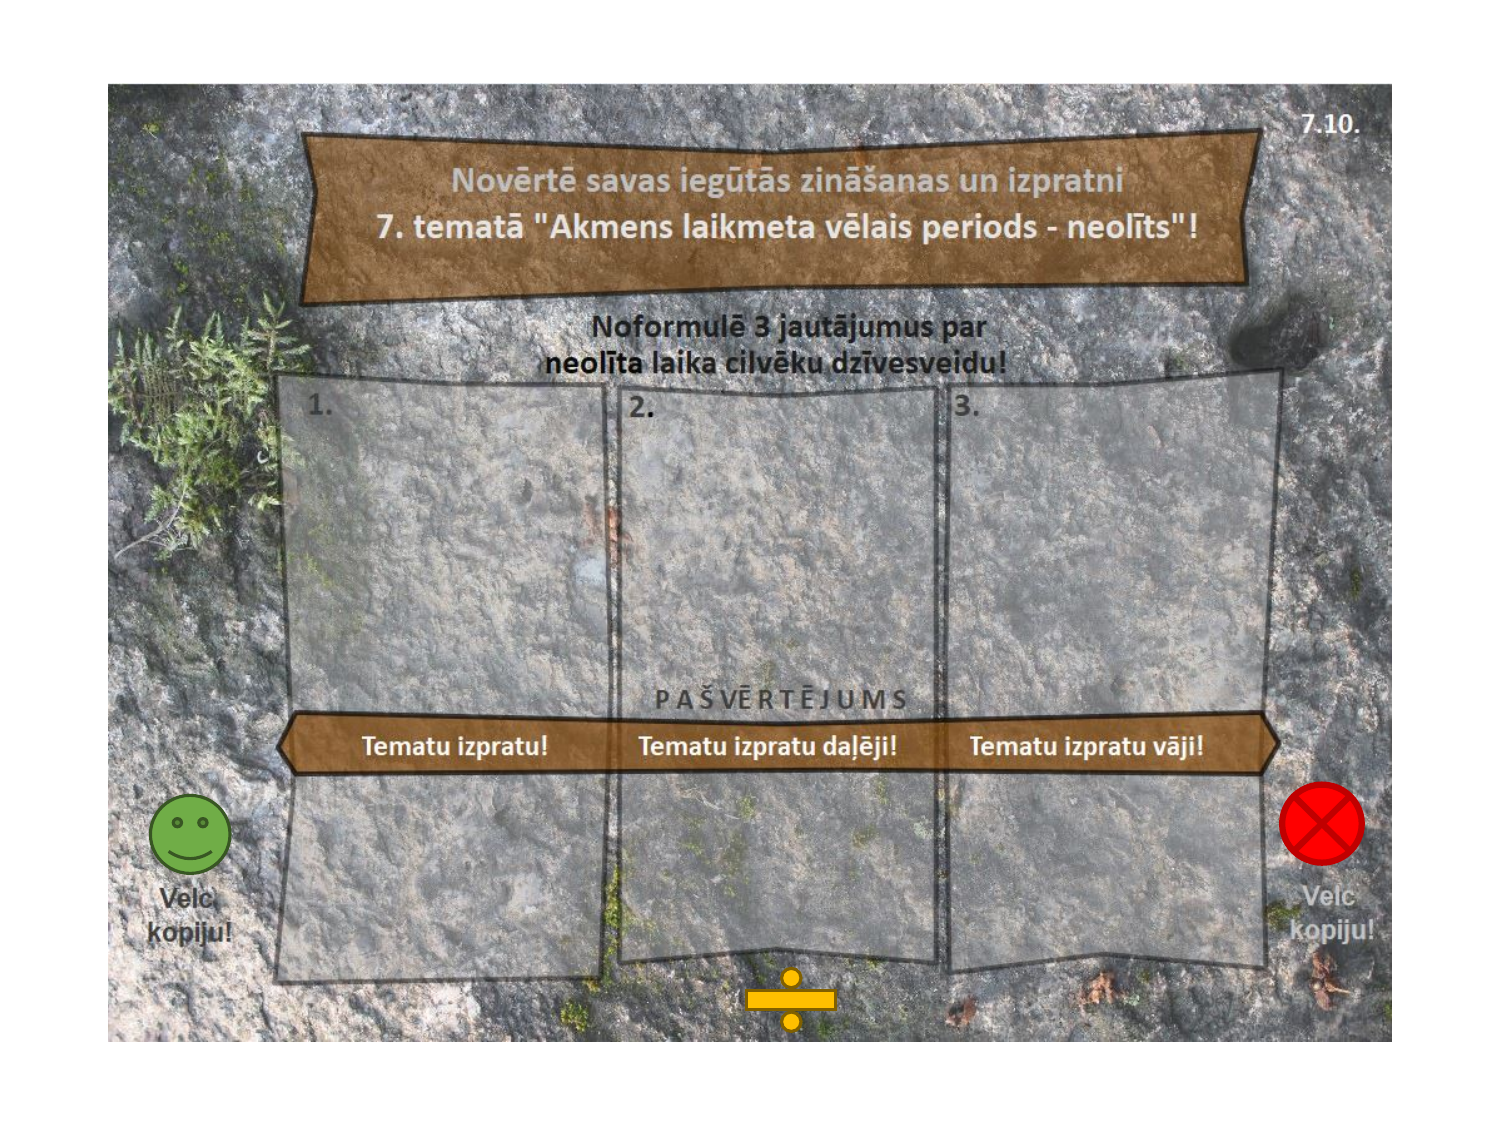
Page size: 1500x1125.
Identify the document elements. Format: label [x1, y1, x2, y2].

picture [108, 83, 1392, 1042]
